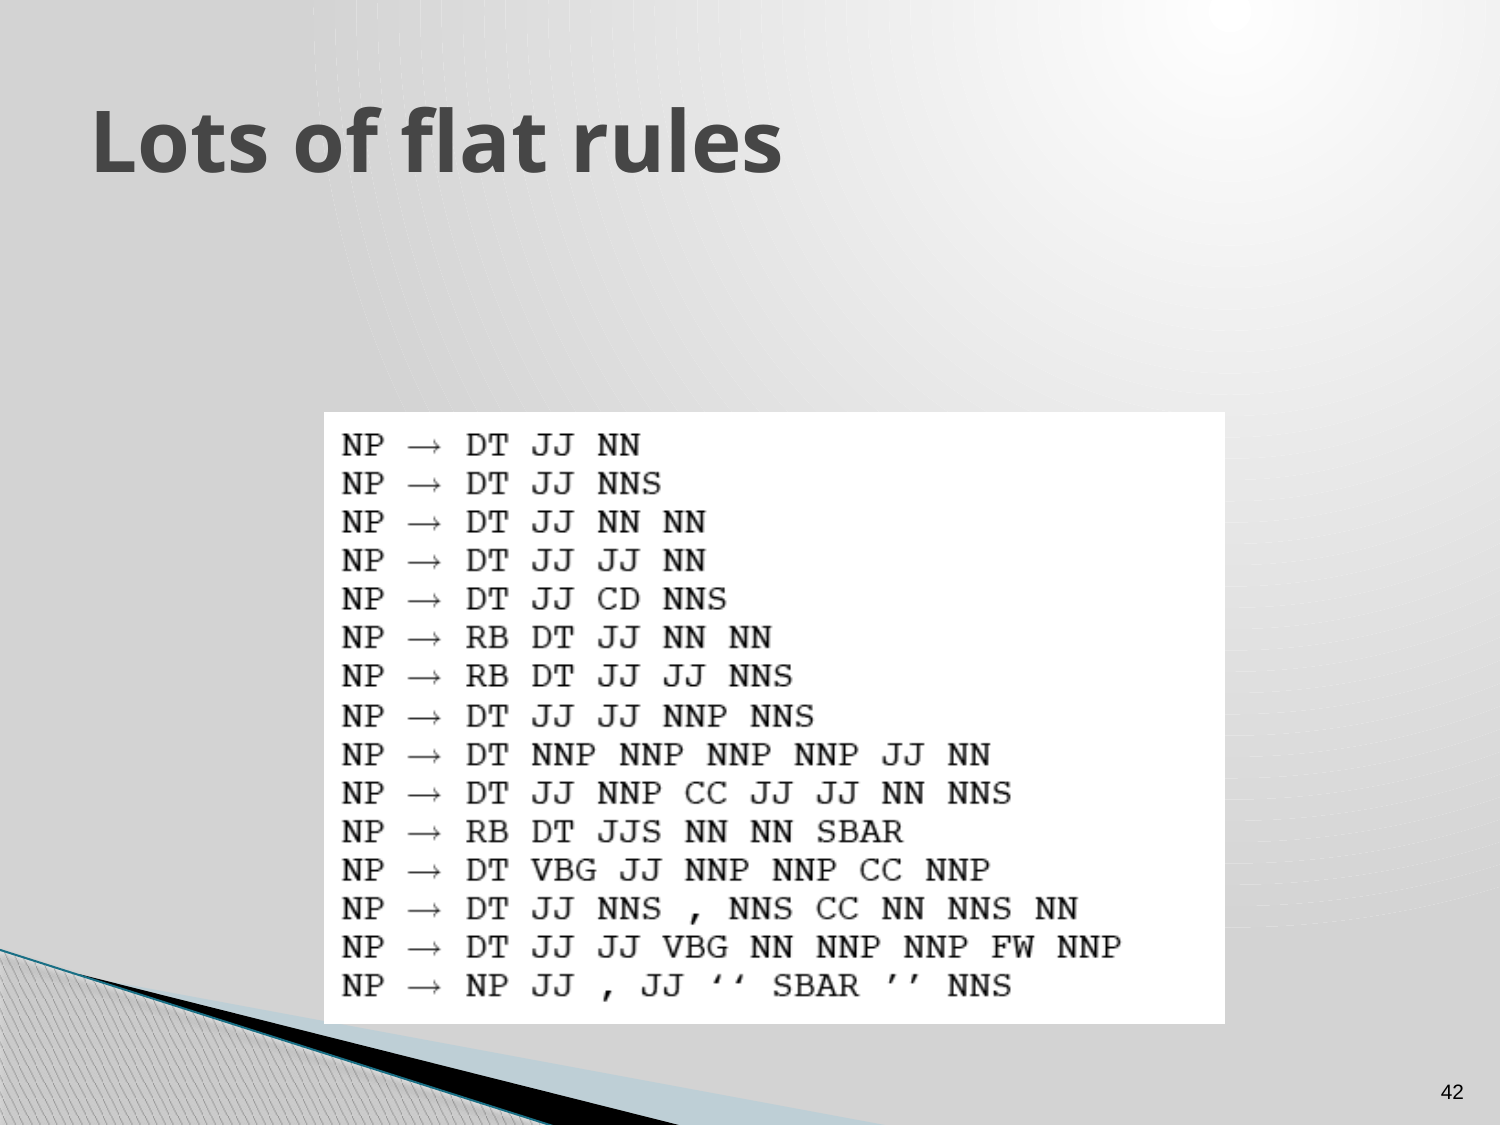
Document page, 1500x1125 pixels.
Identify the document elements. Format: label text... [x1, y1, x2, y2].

picture [324, 412, 1226, 1024]
slide_number 42 [1418, 1051, 1479, 1112]
title Lots of flat rules [75, 45, 1425, 233]
